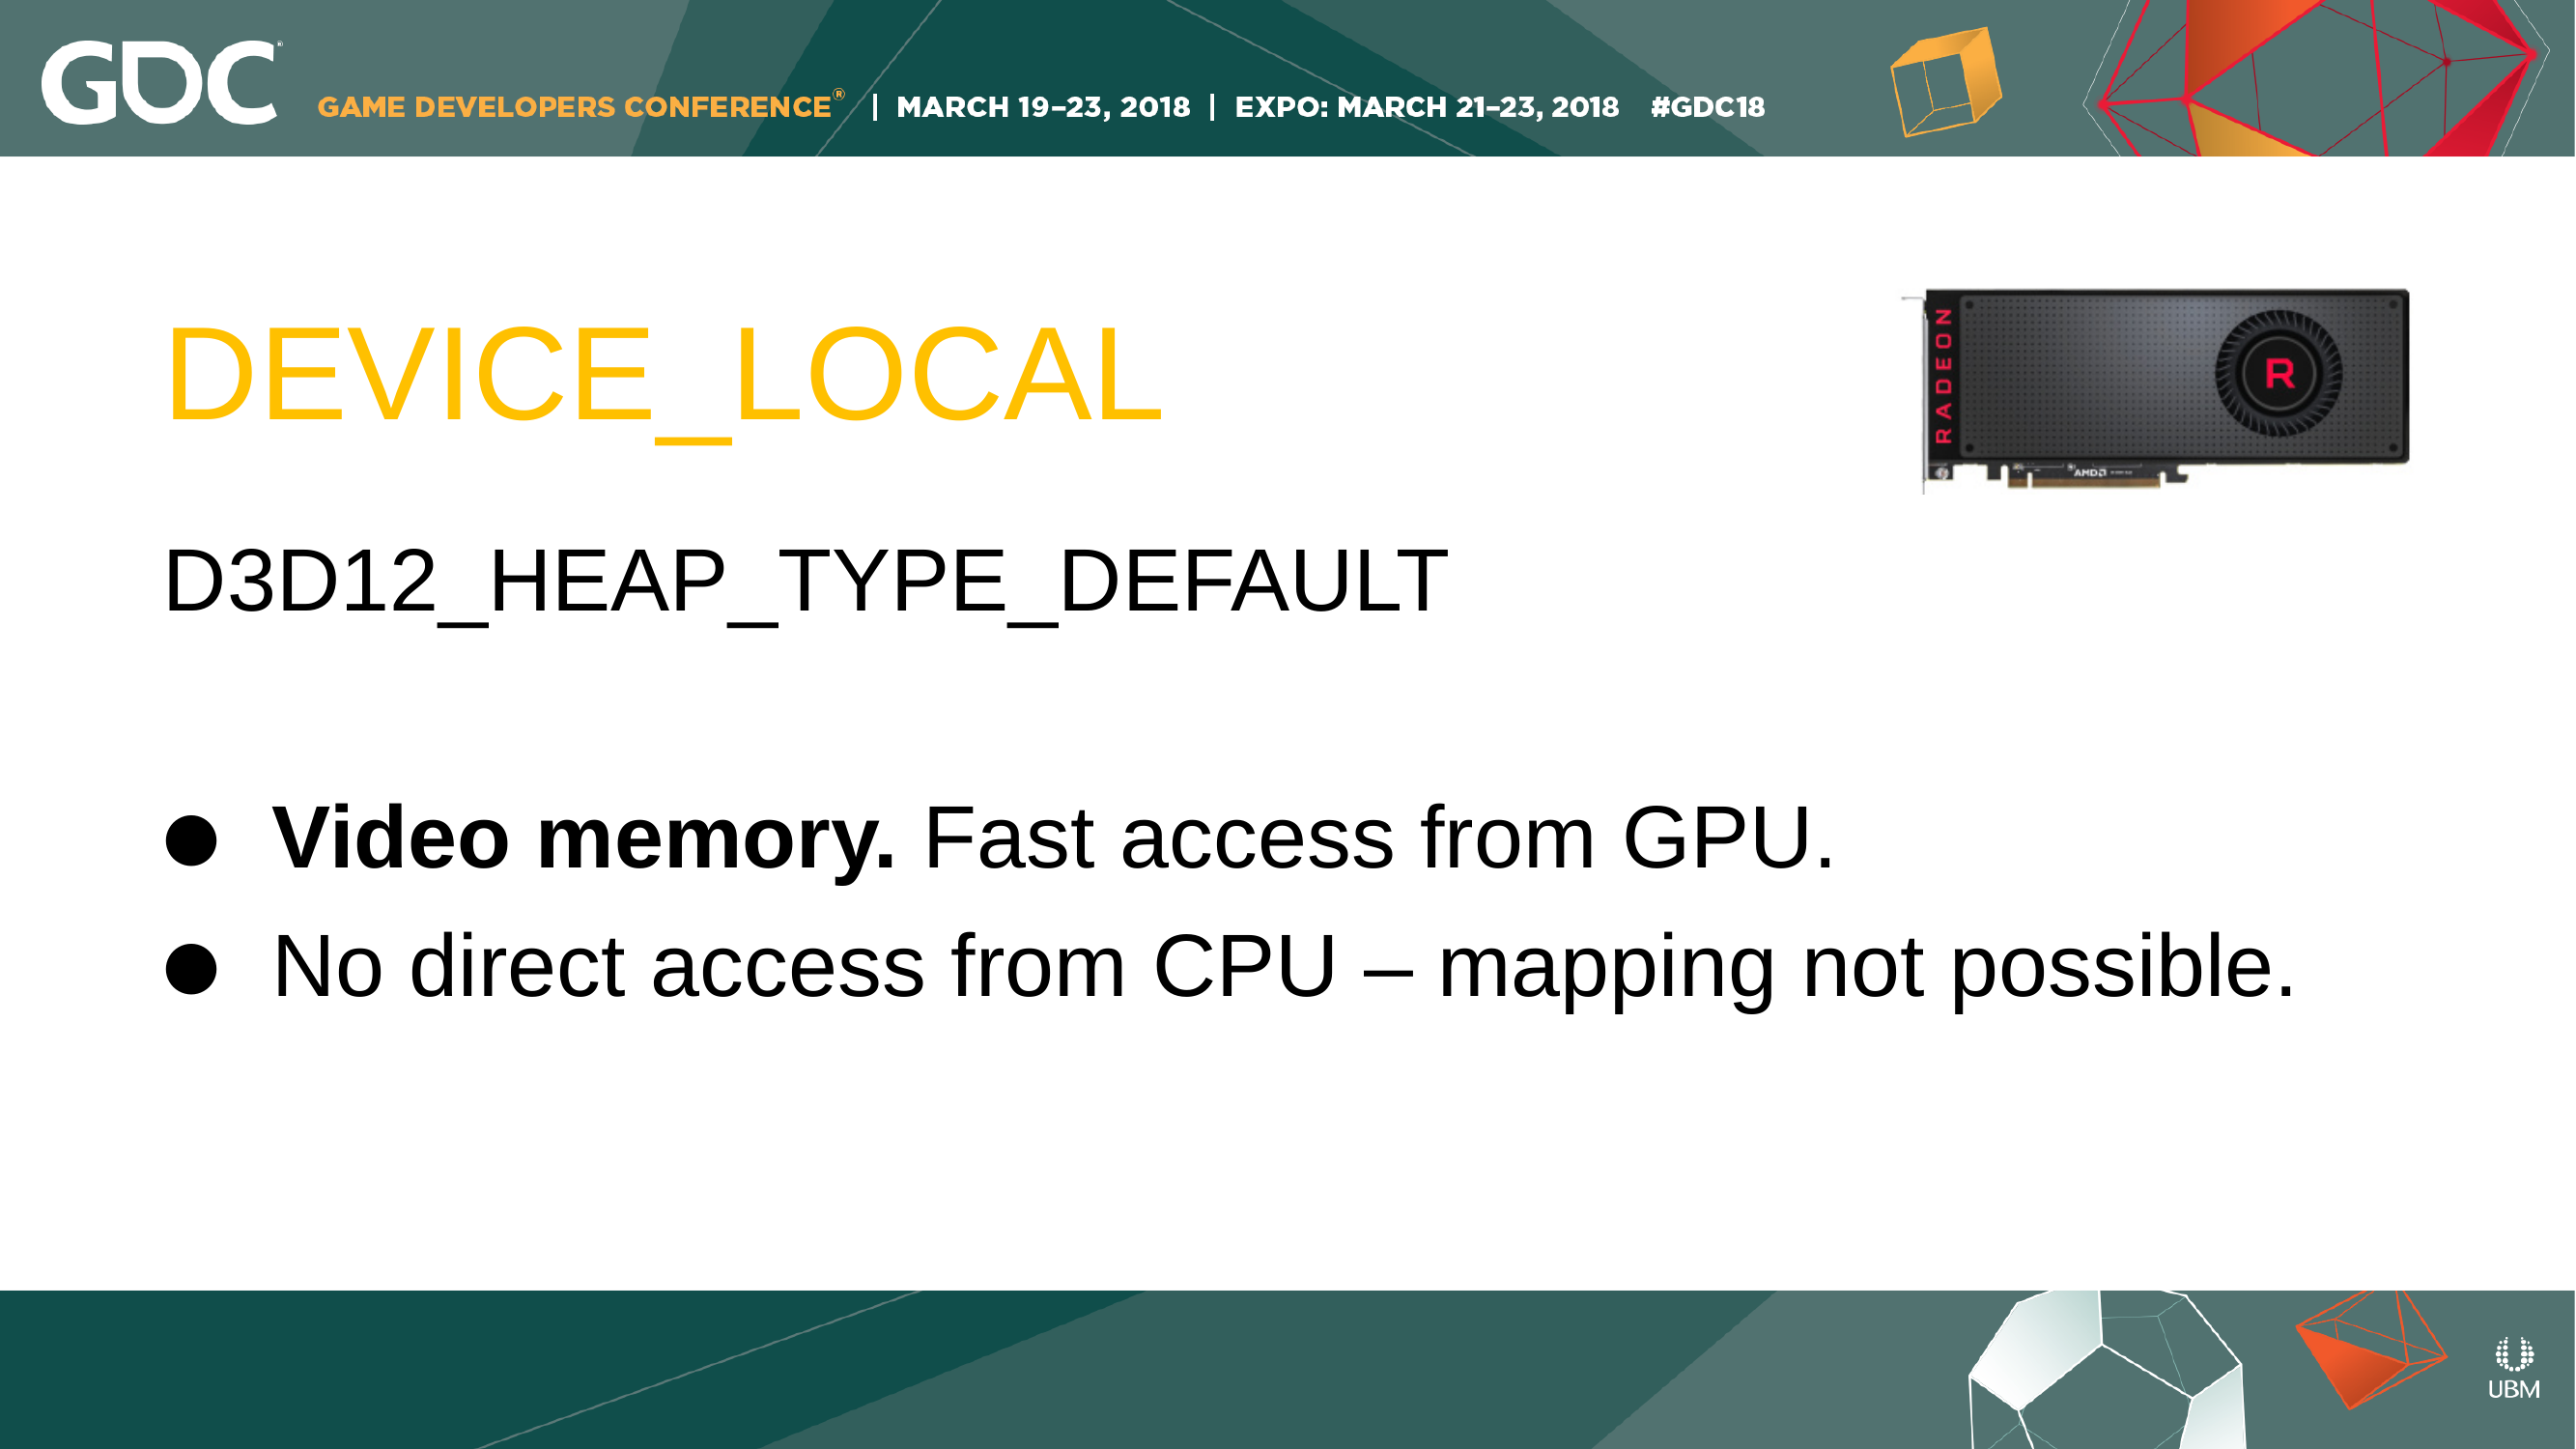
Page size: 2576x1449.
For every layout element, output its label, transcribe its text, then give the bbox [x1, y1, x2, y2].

picture [0, 0, 2575, 1449]
title DEVICE_LOCAL [150, 272, 2426, 495]
list D3D12_HEAP_TYPE_DEFAULT Video memory. Fast access from GPU. No direct access from CPU – mapping not possible. [150, 509, 2426, 1284]
